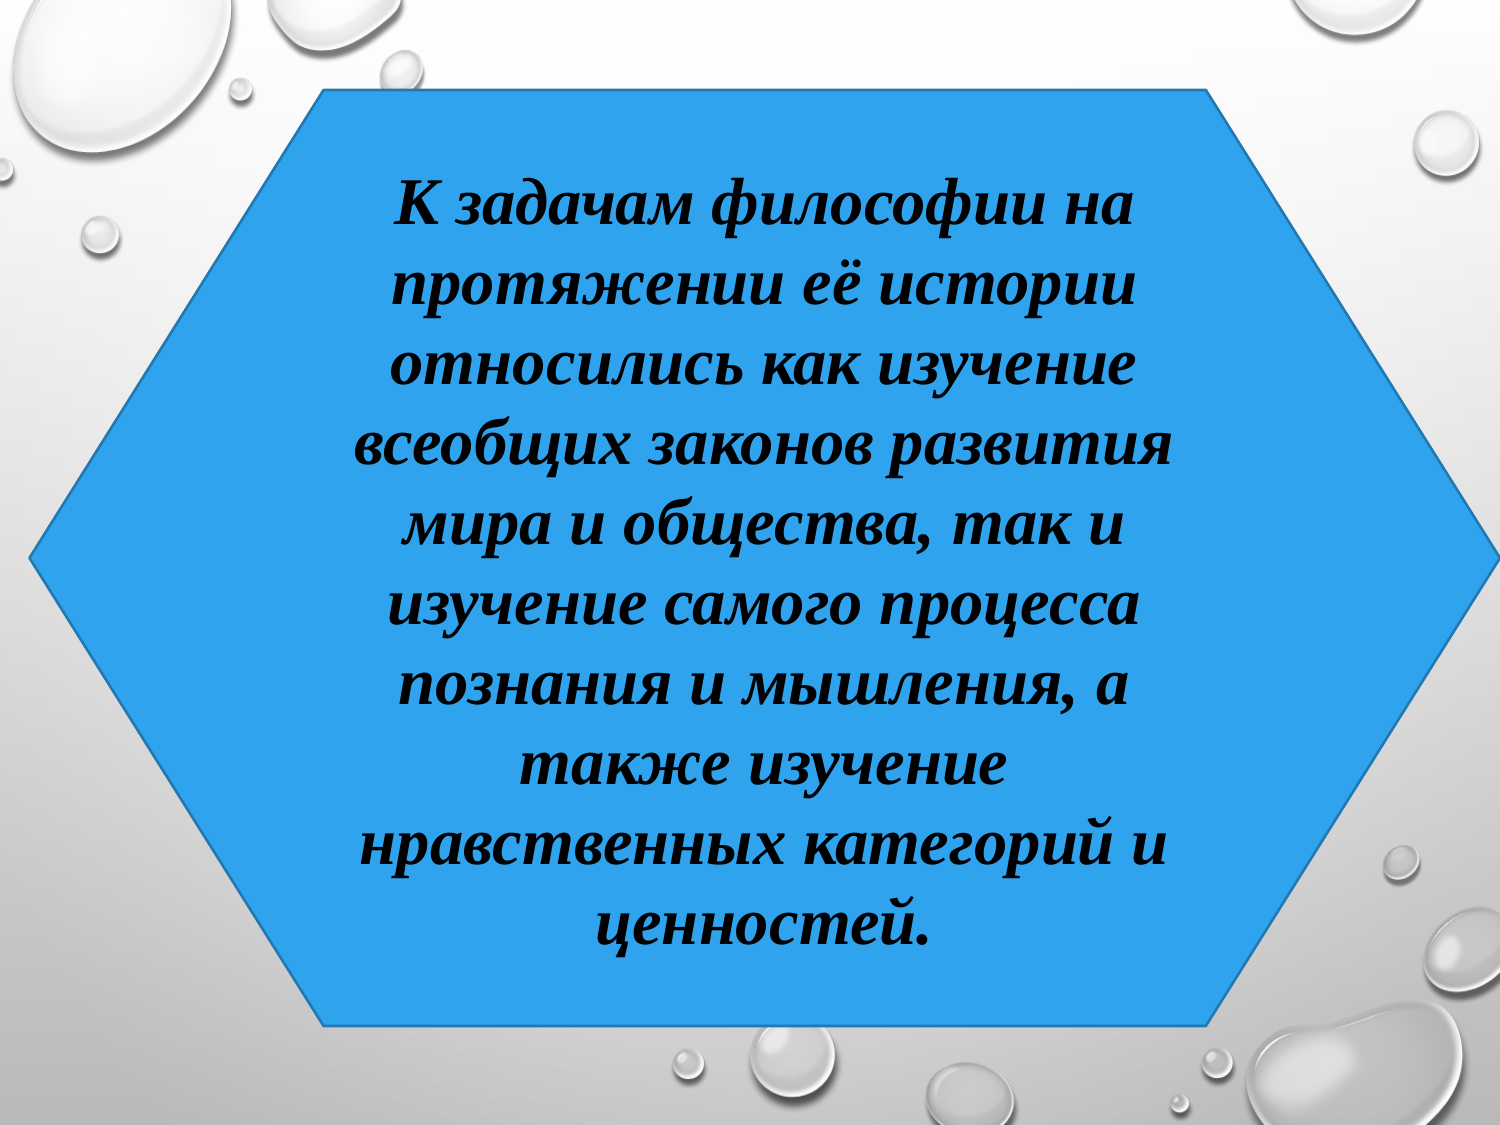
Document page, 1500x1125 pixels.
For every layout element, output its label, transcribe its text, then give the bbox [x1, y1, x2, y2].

text_box К задачам философии на протяжении её истории относились как изучение всеобщих законов развития мира и общества, так и изучение самого процесса познания и мышления, а также изучение нравственных категорий и ценностей. [28, 88, 1500, 1028]
picture [0, 0, 1500, 1125]
